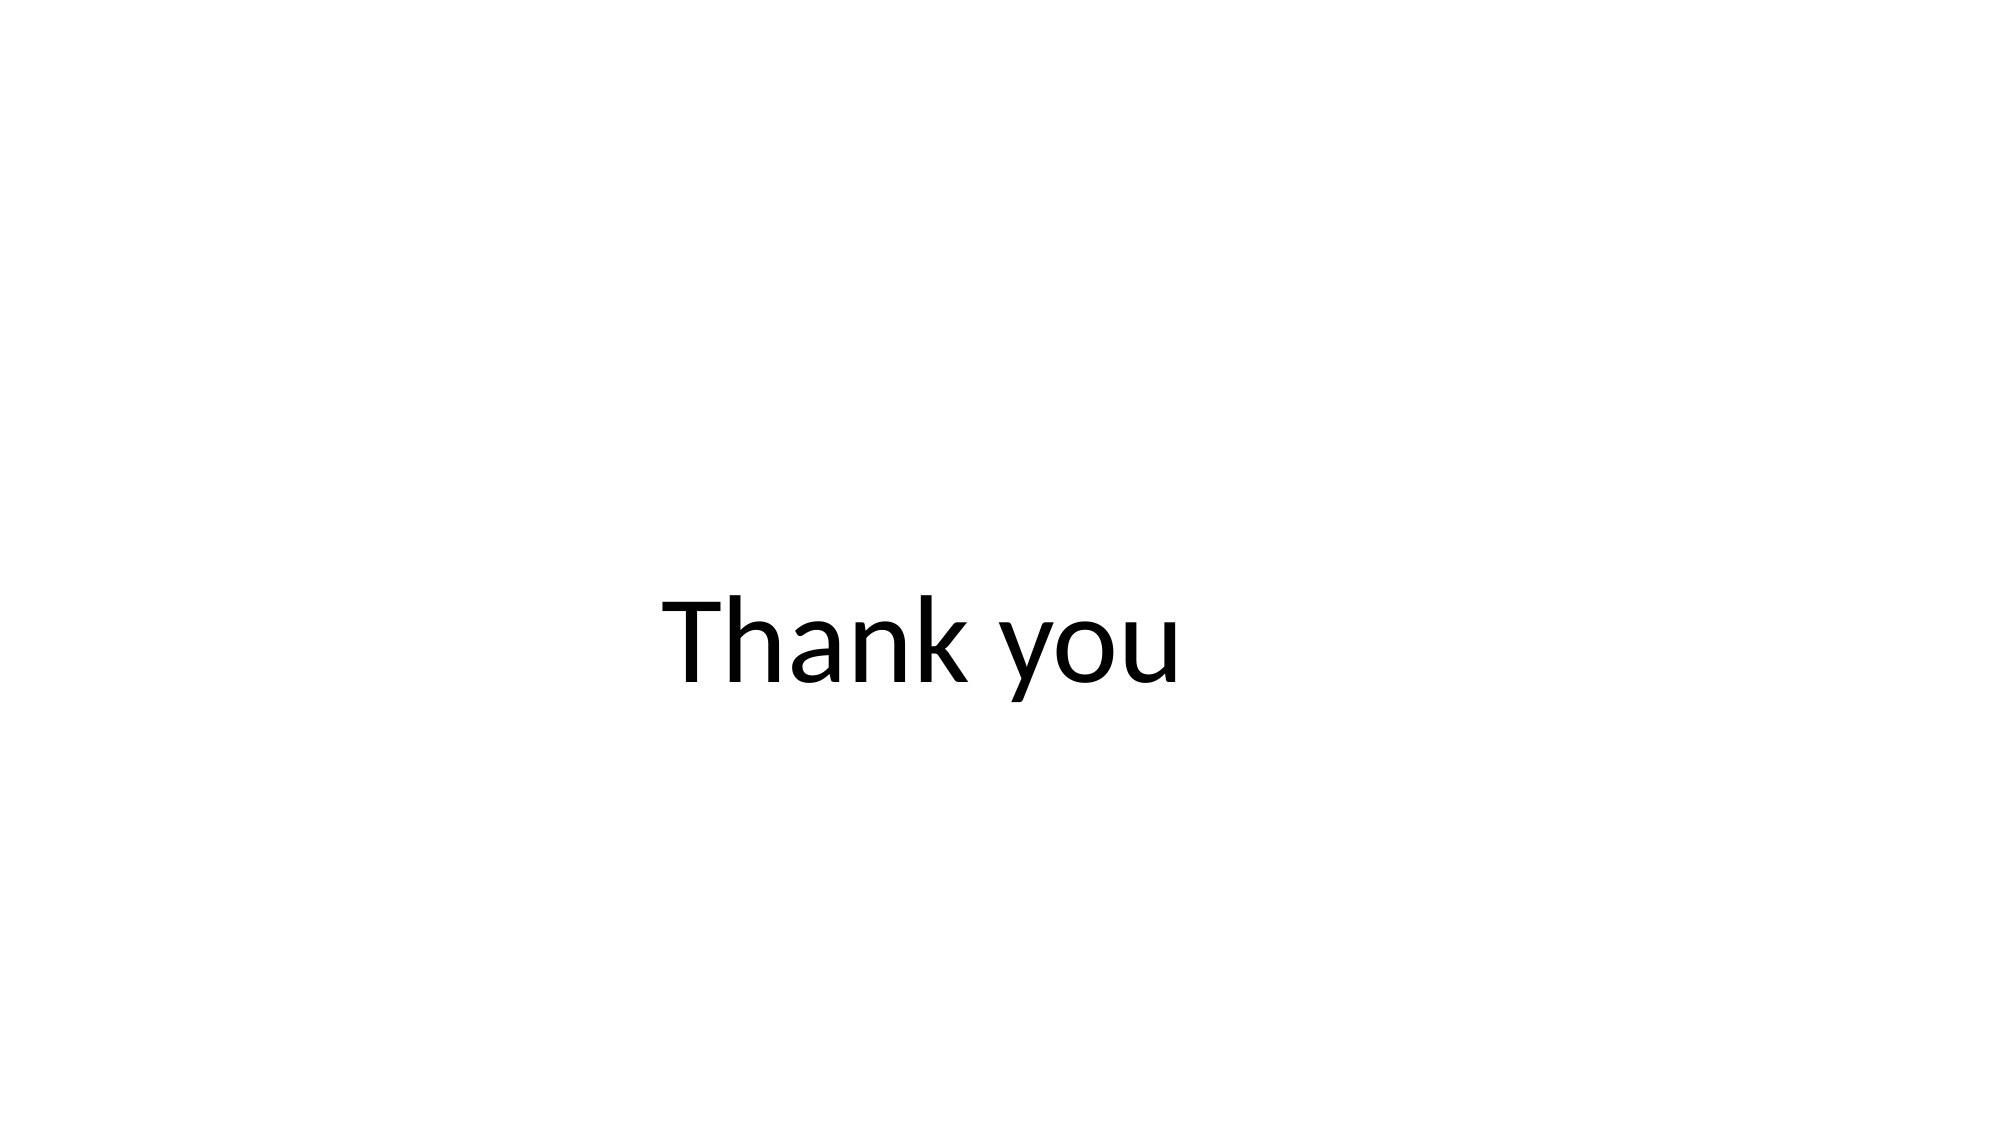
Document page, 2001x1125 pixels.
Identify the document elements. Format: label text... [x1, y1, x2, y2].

list Thank you [137, 141, 1863, 1014]
